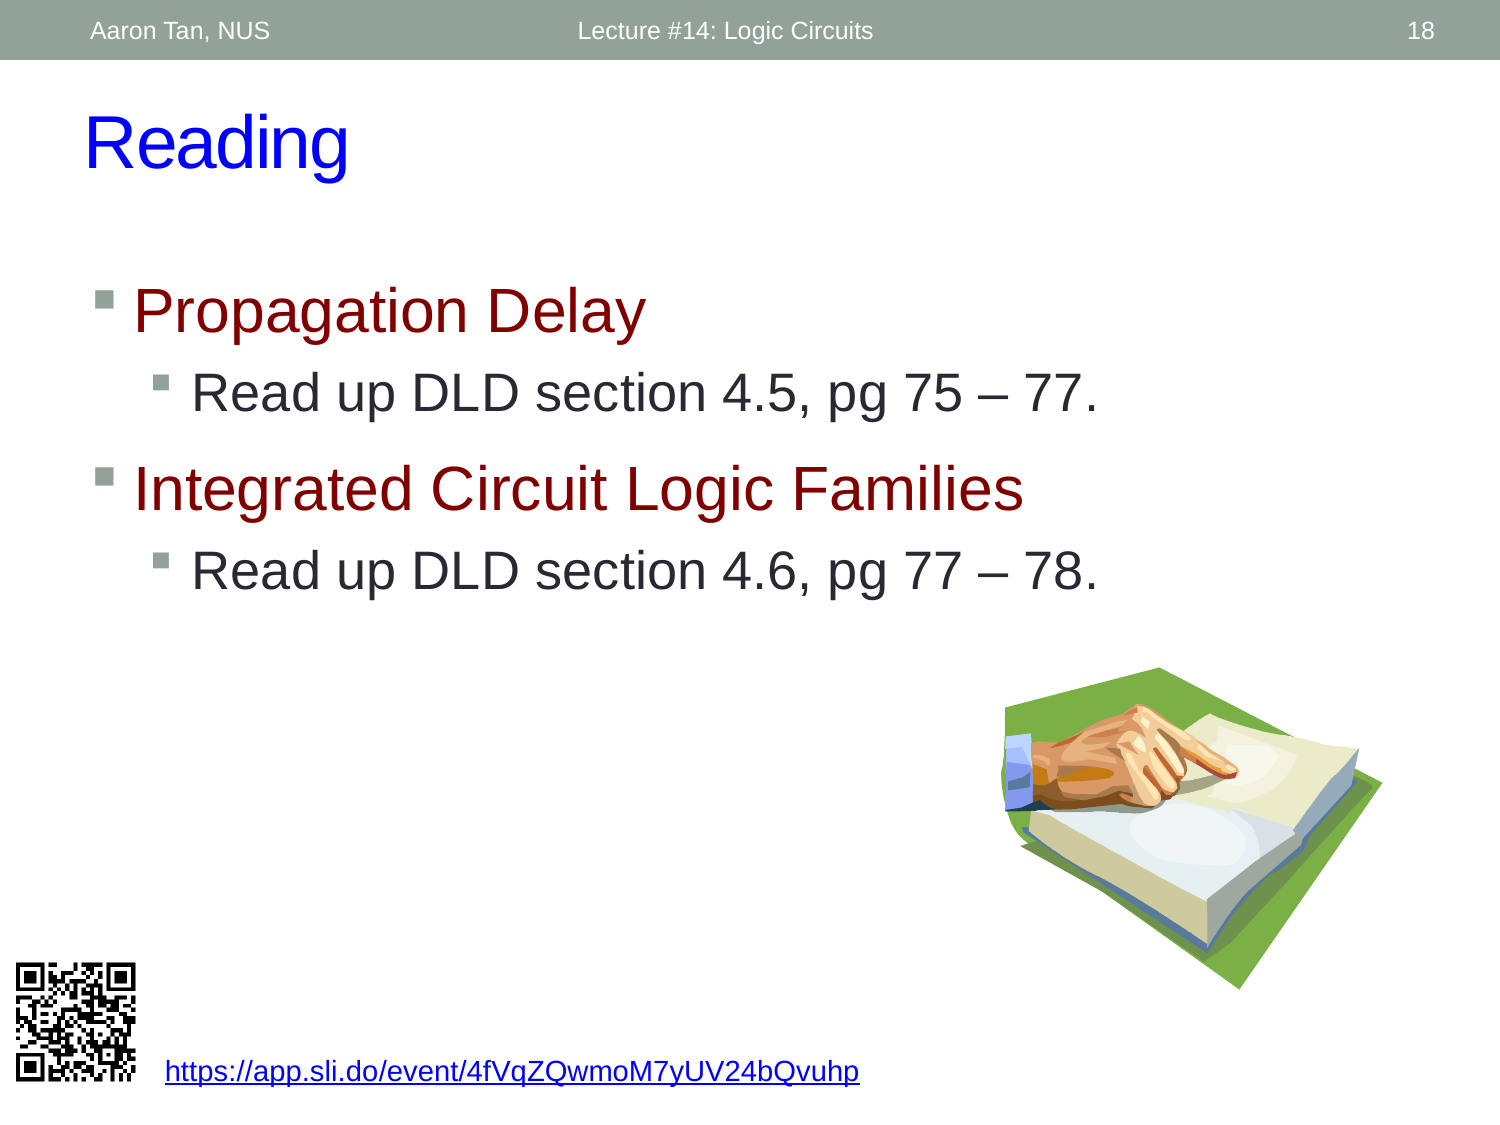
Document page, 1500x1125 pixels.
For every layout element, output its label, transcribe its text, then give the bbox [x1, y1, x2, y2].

picture [999, 662, 1388, 995]
picture [7, 954, 143, 1089]
slide_number 18 [1308, 3, 1450, 57]
slide_number Aaron Tan, NUS [75, 3, 550, 57]
title Reading [68, 86, 1429, 192]
text_box Propagation Delay Read up DLD section 4.5, pg 75 – 77. Integrated Circuit Logic Families Read up DLD section 4.6, pg 77 – 78. [74, 262, 1425, 663]
footer Lecture #14: Logic Circuits [562, 3, 1238, 57]
